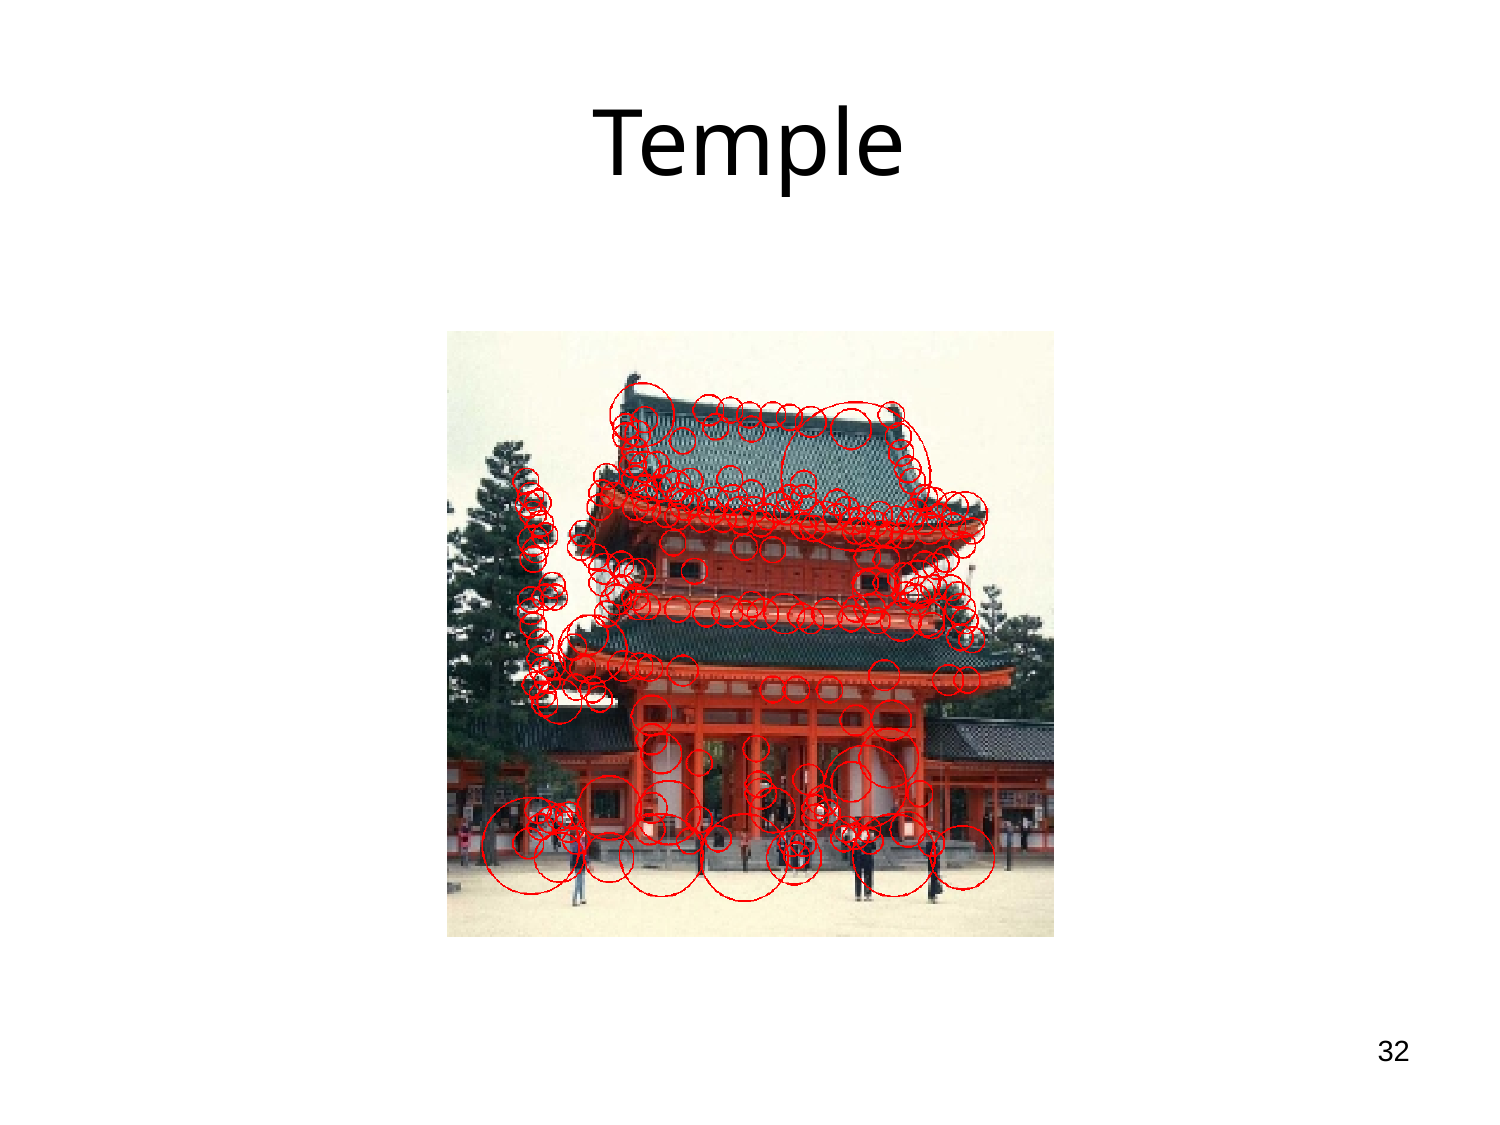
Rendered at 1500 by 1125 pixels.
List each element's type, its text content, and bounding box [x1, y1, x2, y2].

slide_number 32 [1074, 1024, 1426, 1103]
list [254, 262, 1246, 1006]
title Temple [75, 45, 1425, 233]
